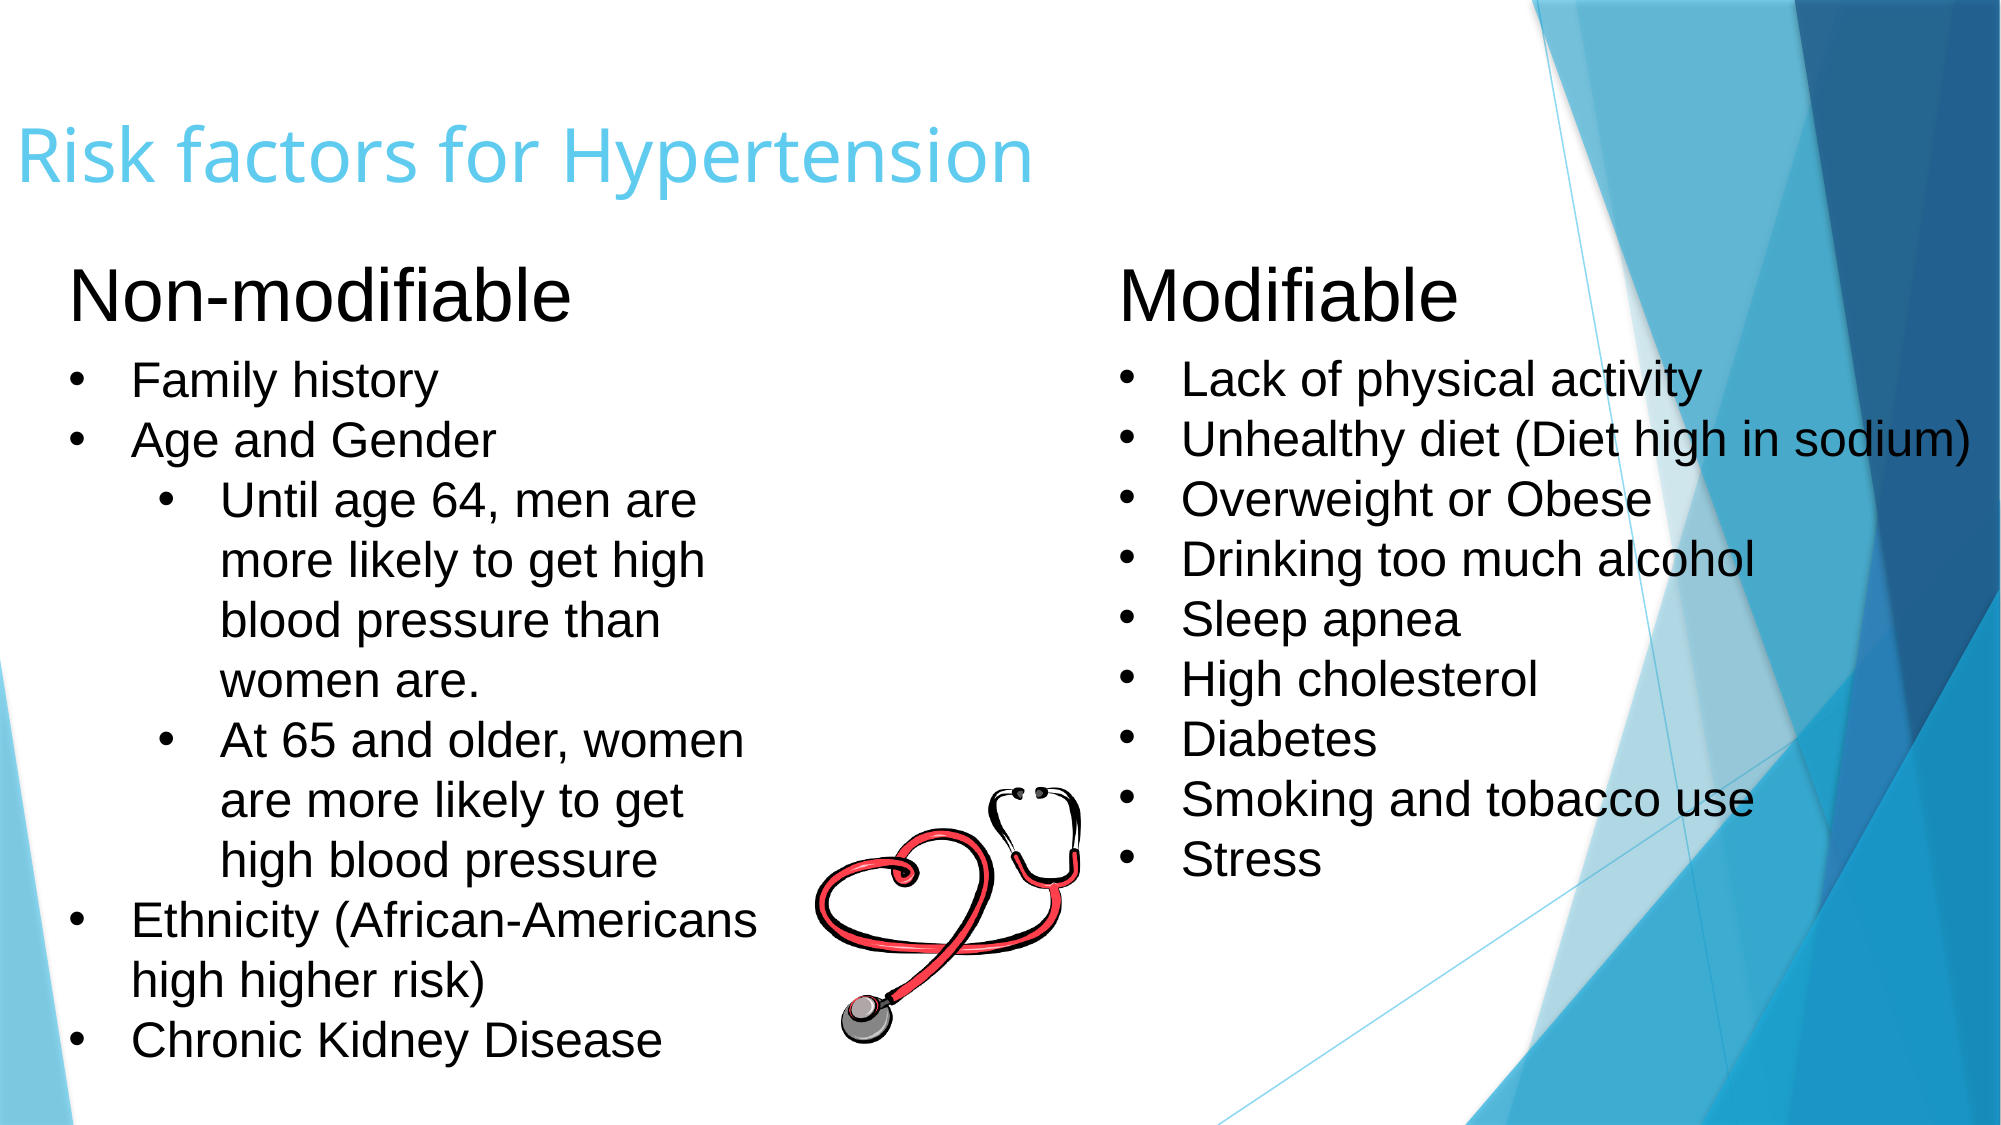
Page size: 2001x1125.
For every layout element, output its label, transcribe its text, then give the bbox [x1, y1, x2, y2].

text_box Family history Age and Gender Until age 64, men are more likely to get high blood pressure than women are. At 65 and older, women are more likely to get high blood pressure Ethnicity (African-Americans high higher risk) Chronic Kidney Disease [53, 344, 791, 1113]
picture [807, 780, 1088, 1061]
text_box Non-modifiable [53, 239, 827, 344]
title Risk factors for Hypertension [0, 99, 1411, 317]
text_box Lack of physical activity Unhealthy diet (Diet high in sodium) Overweight or Obese Drinking too much alcohol Sleep apnea High cholesterol Diabetes Smoking and tobacco use Stress [1103, 338, 2000, 894]
text_box Modifiable [1103, 239, 1851, 344]
